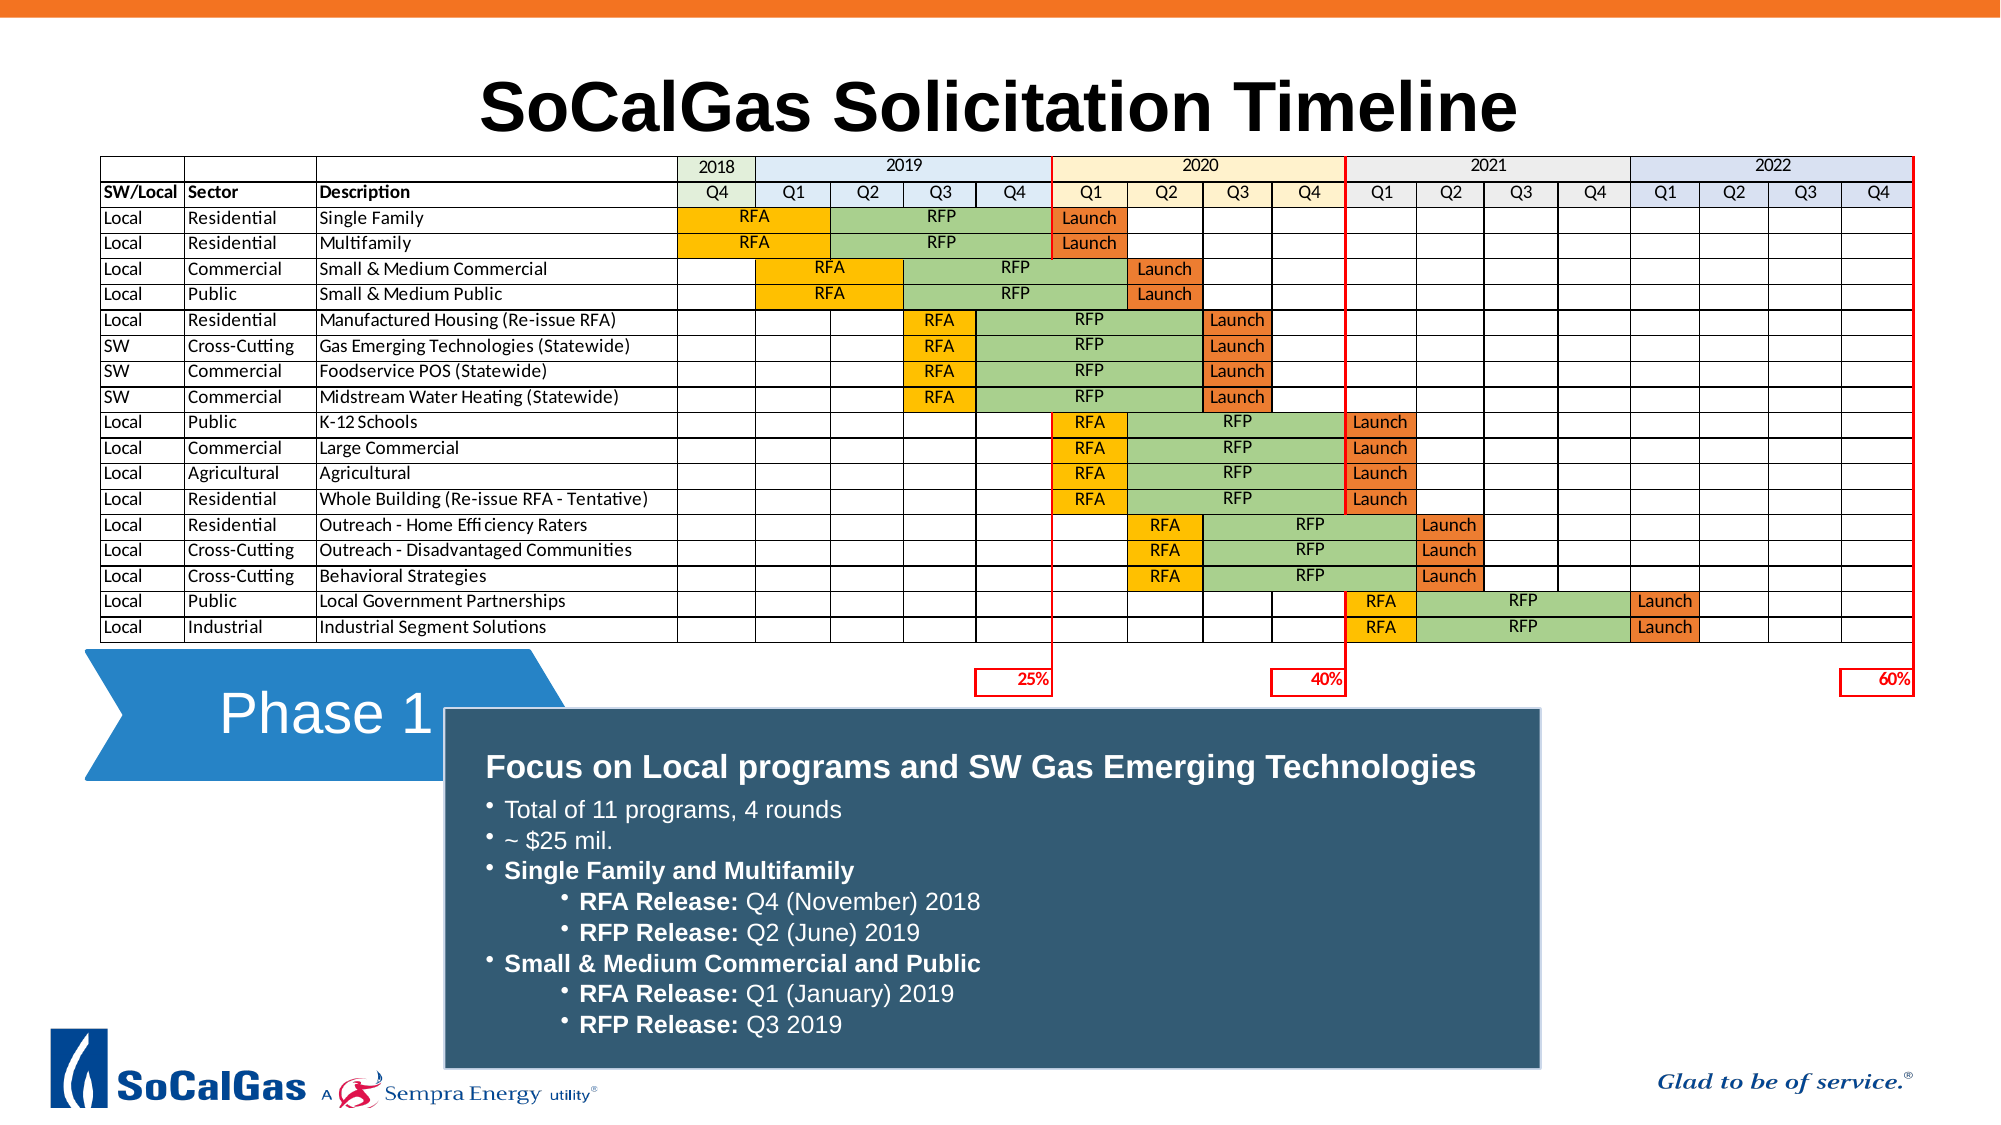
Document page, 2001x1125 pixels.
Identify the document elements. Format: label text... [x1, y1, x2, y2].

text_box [86, 650, 439, 780]
picture [99, 130, 1936, 724]
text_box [445, 734, 1540, 1069]
picture [49, 1028, 598, 1108]
title SoCalGas Solicitation Timeline [99, 9, 1900, 129]
picture [1654, 1069, 1918, 1096]
